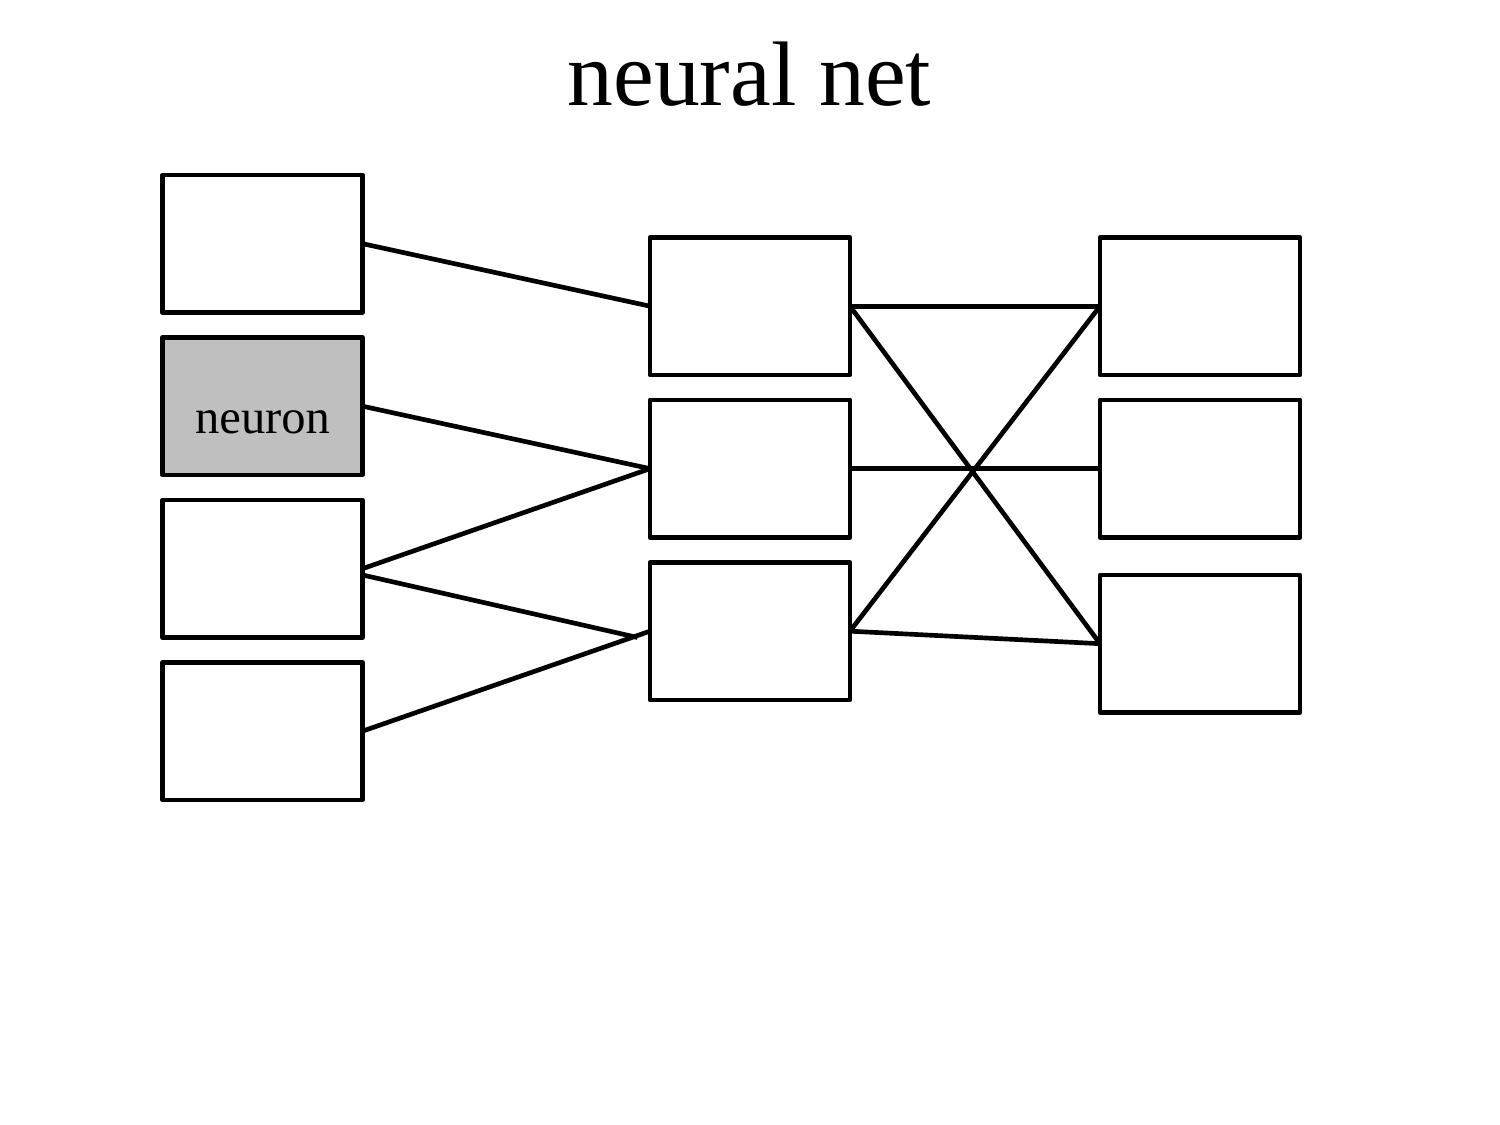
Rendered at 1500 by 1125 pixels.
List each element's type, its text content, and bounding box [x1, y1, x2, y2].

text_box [362, 574, 638, 638]
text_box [362, 468, 651, 569]
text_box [849, 638, 1101, 644]
text_box [1098, 235, 1302, 377]
text_box [160, 173, 365, 314]
text_box [160, 335, 365, 377]
text_box [648, 235, 852, 377]
text_box [1105, 398, 1302, 539]
text_box [1098, 573, 1302, 714]
text_box [648, 398, 843, 539]
text_box [160, 660, 365, 802]
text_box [362, 630, 651, 732]
text_box [160, 498, 359, 639]
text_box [362, 405, 651, 468]
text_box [849, 307, 1101, 632]
text_box [648, 560, 852, 702]
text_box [362, 243, 651, 307]
text_box neuron [143, 377, 382, 453]
text_box [160, 453, 357, 477]
text_box neural net [0, 0, 1500, 138]
